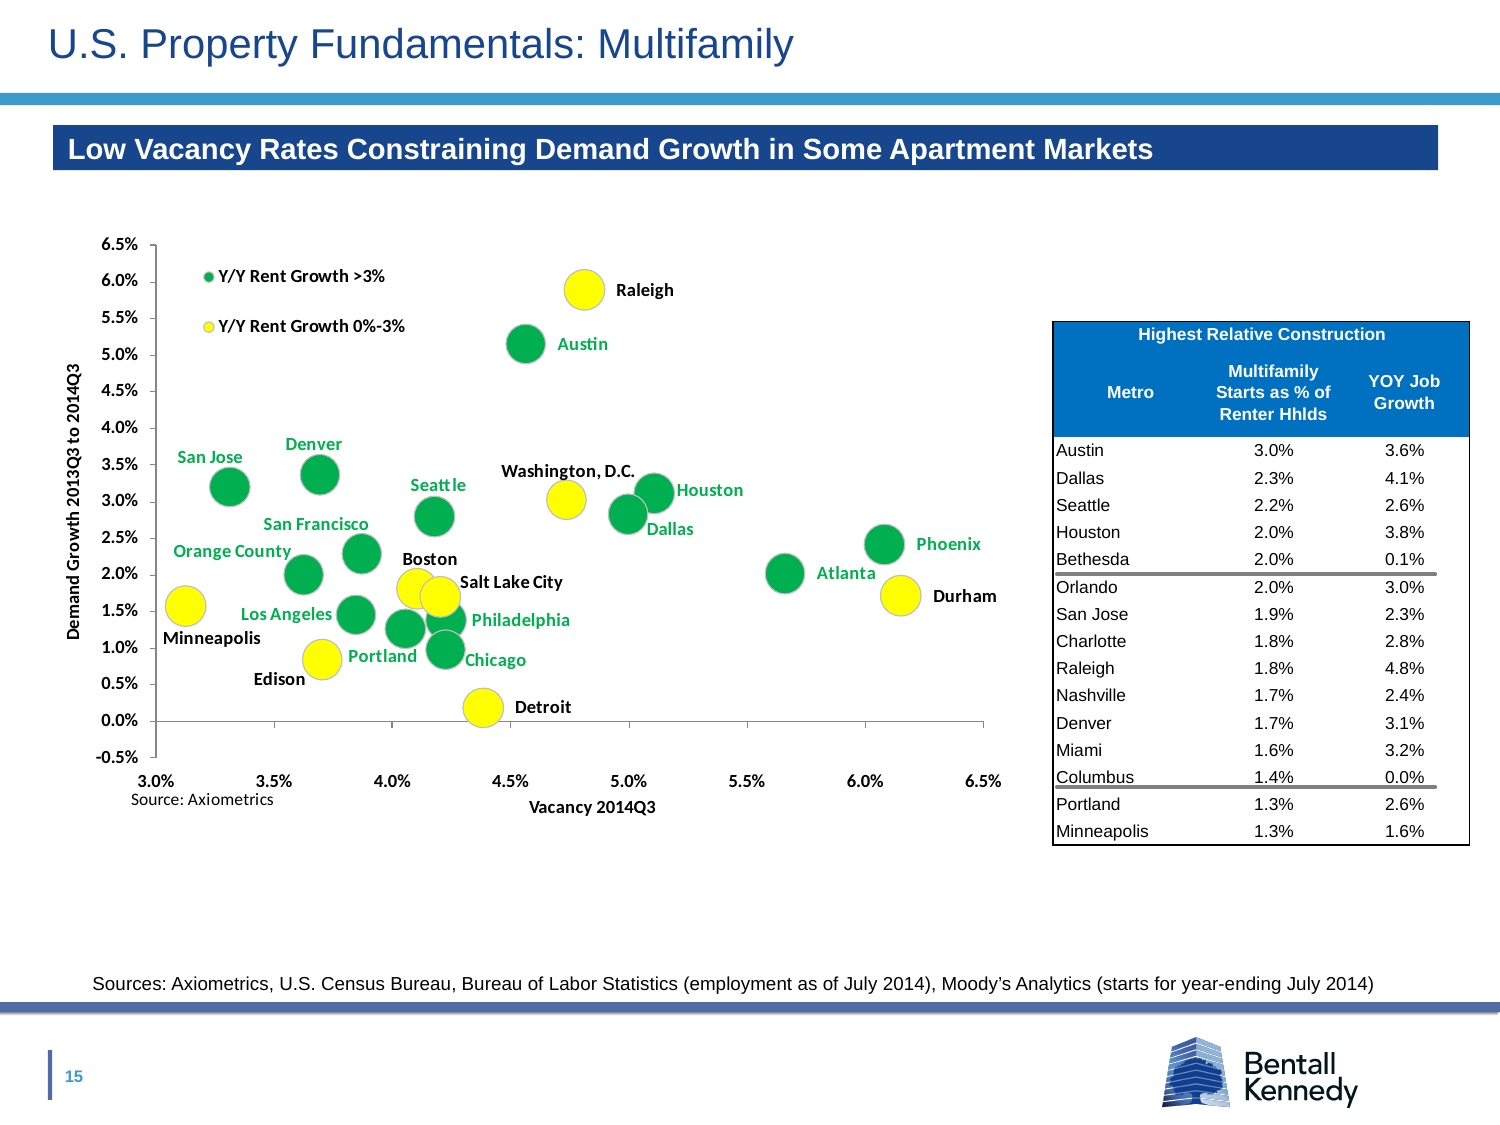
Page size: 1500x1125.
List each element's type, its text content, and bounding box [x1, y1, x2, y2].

picture [1051, 320, 1471, 847]
text_box Sources: Axiometrics, U.S. Census Bureau, Bureau of Labor Statistics (employment as of July 2014), Moody’s Analytics (starts for year-ending July 2014) [77, 964, 1388, 1002]
picture [1162, 1037, 1358, 1108]
text_box U.S. Property Fundamentals: Multifamily [0, 0, 1500, 91]
picture [52, 231, 1022, 838]
text_box Low Vacancy Rates Constraining Demand Growth in Some Apartment Markets [53, 125, 1439, 171]
